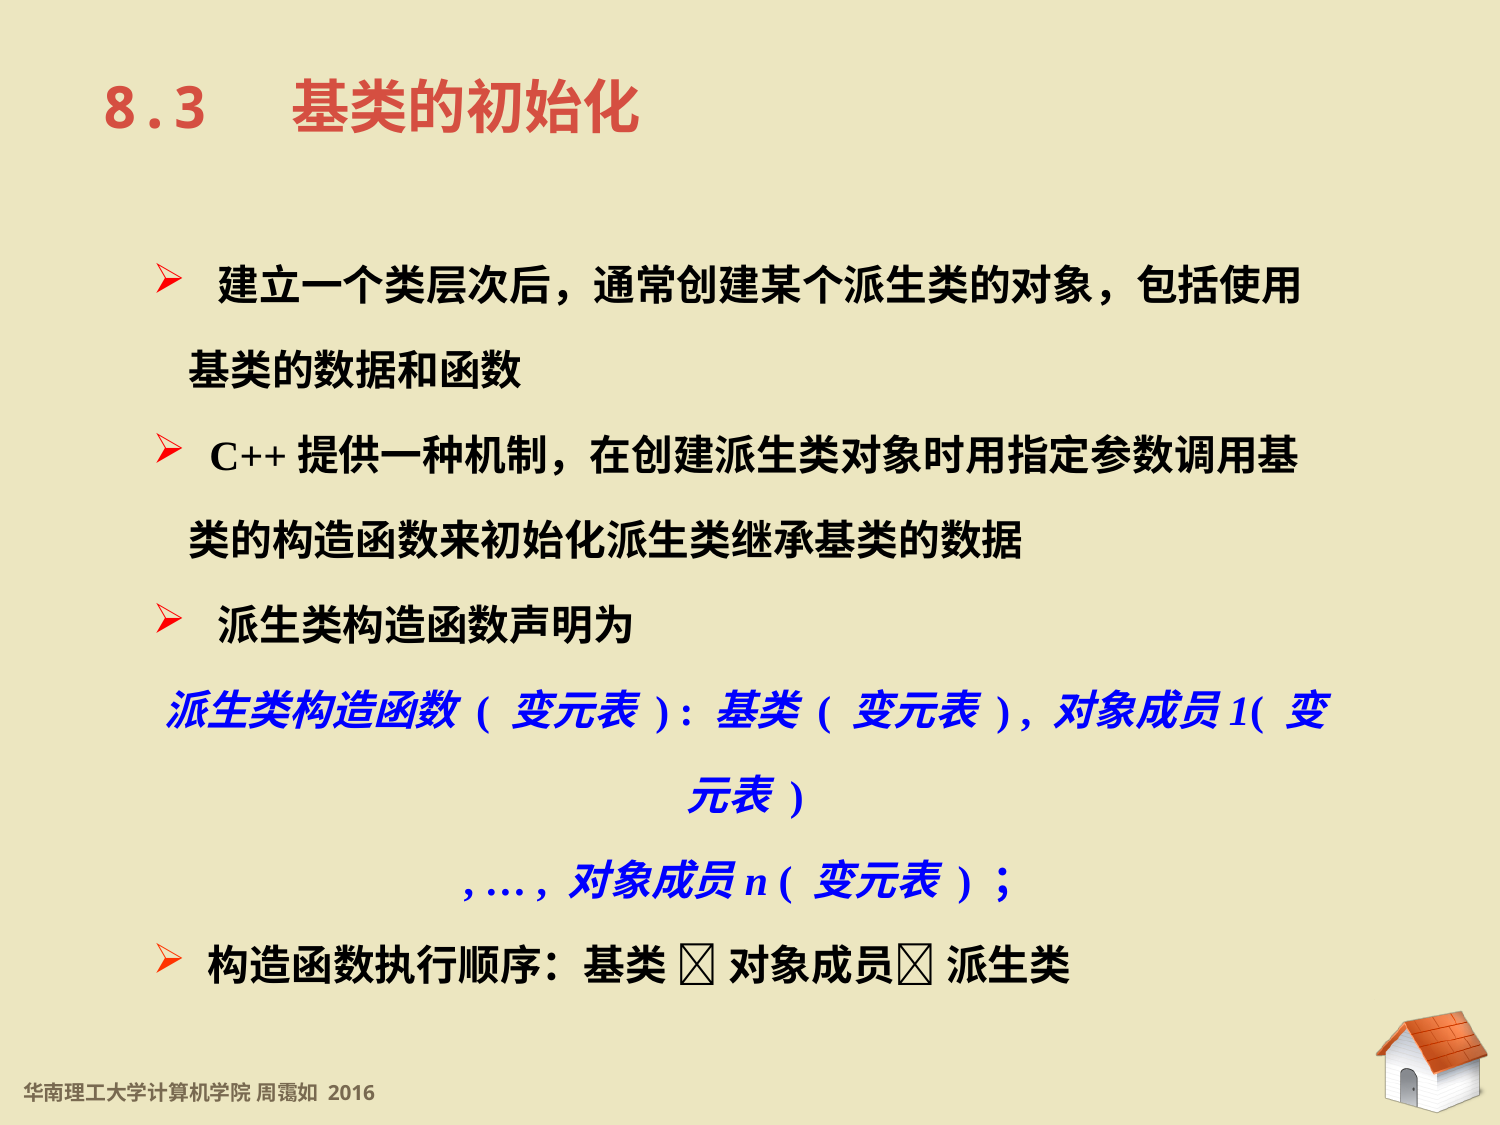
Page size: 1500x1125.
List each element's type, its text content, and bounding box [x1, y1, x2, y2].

picture [1374, 999, 1488, 1124]
title 8.3 基类的初始化 [87, 62, 1000, 163]
text_box 建立一个类层次后，通常创建某个派生类的对象，包括使用基类的数据和函数 C++提供一种机制，在创建派生类对象时用指定参数调用基类的构造函数来初始化派生类继承基类的数据 派生类构造函数声明为 派生类构造函数 ( 变元表 ) : 基类 ( 变元表 ) , 对象成员1( 变元表 ) , … , 对象成员n ( 变元表 ) ； 构造函数执行顺序：基类  对象成员 派生类 [138, 216, 1353, 997]
